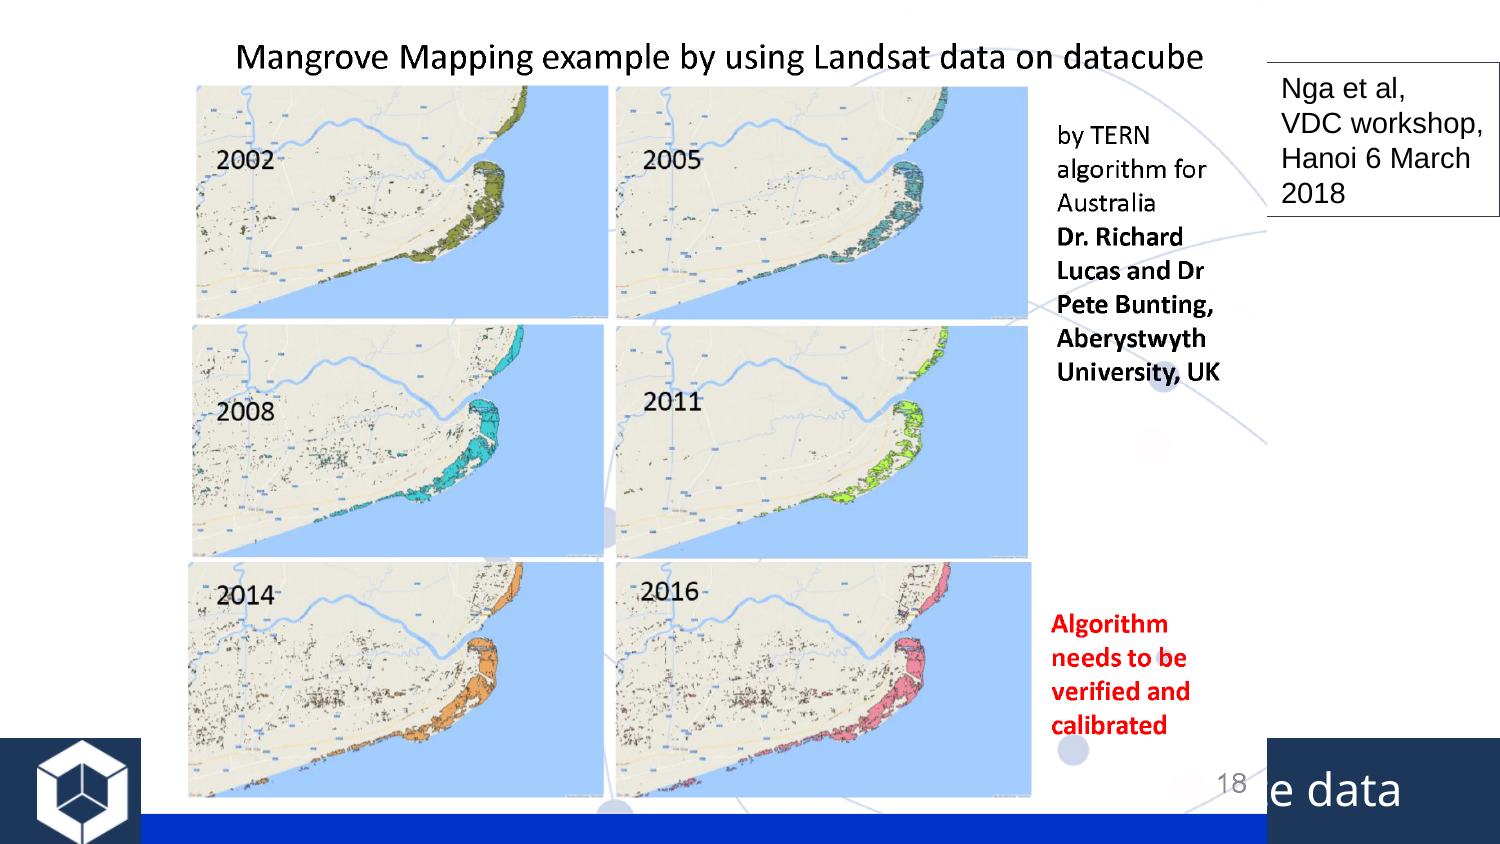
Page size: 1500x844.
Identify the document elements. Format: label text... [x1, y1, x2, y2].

picture [37, 0, 1267, 844]
text_box Nga et al, VDC workshop, Hanoi 6 March 2018 [1272, 62, 1500, 217]
